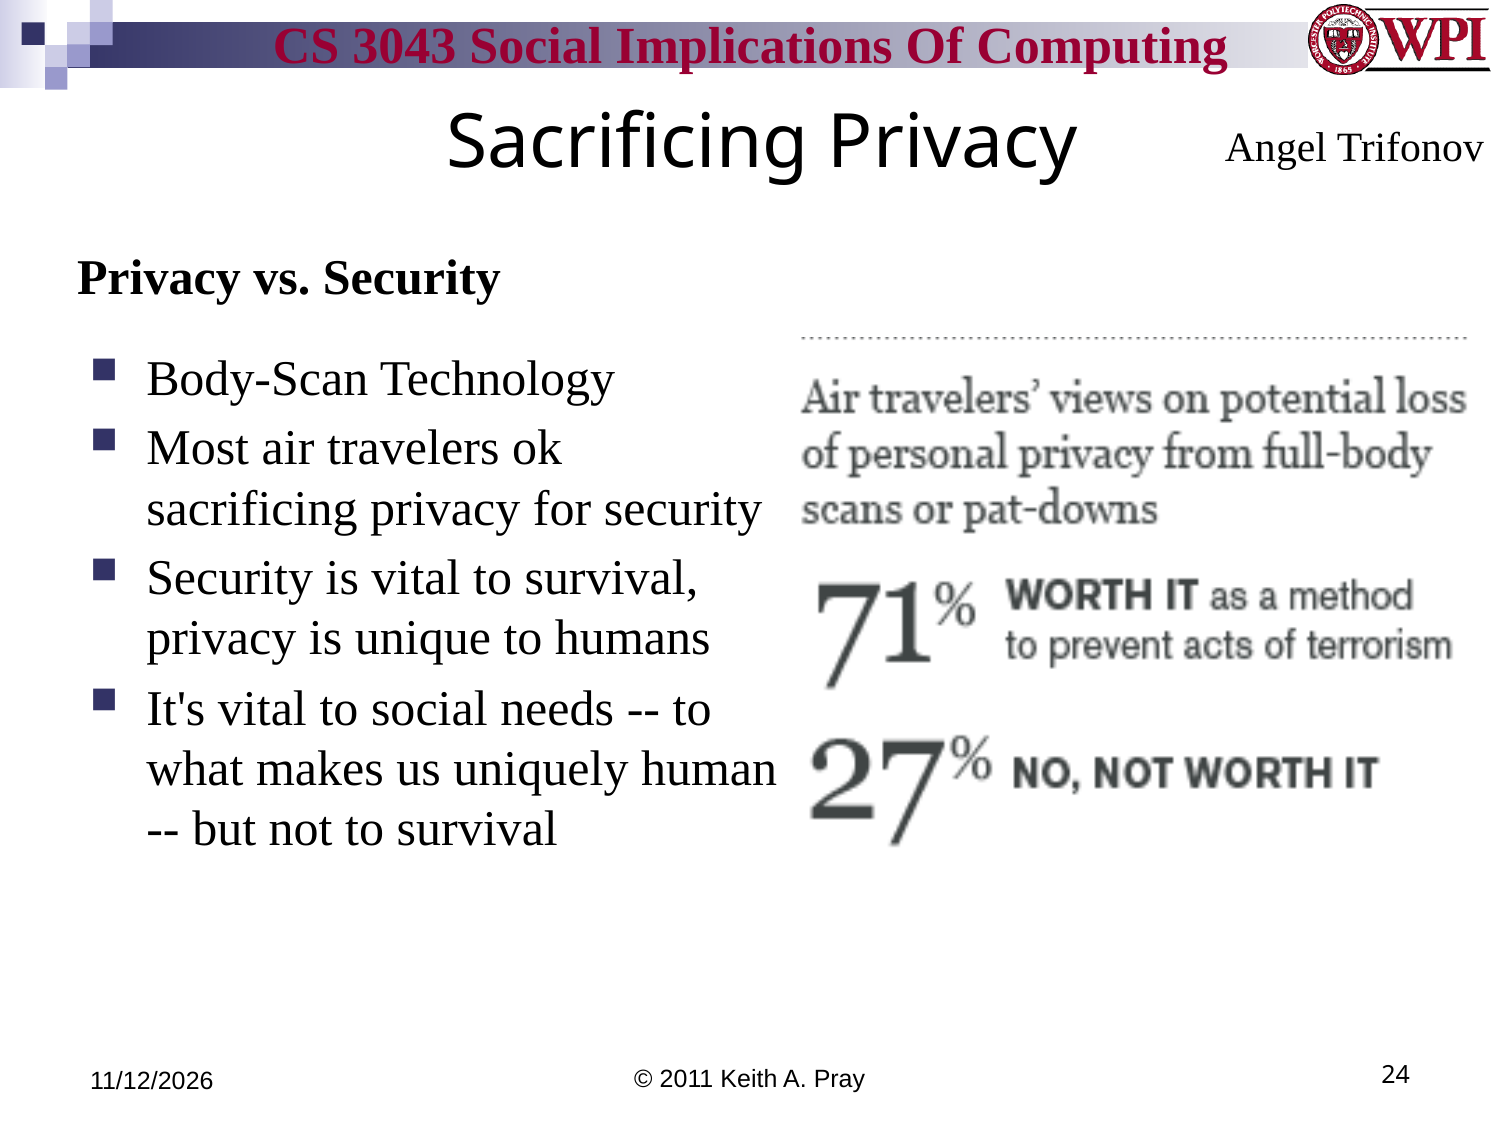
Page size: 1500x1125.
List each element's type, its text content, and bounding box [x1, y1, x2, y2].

picture [1308, 3, 1500, 75]
text_box Sacrificing Privacy [87, 75, 1438, 200]
footer © 2011 Keith A. Pray [512, 1024, 988, 1101]
picture [799, 337, 1471, 876]
text_box Privacy vs. Security [62, 237, 675, 313]
list Body-Scan Technology Most air travelers ok sacrificing privacy for security Security is vital to survival, privacy is unique to humans It's vital to social needs -- to what makes us uniquely human -- but not to survival [74, 337, 801, 1023]
slide_number 24 [1074, 1024, 1426, 1101]
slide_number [74, 1024, 426, 1103]
text_box Angel Trifonov [1438, 112, 1500, 178]
